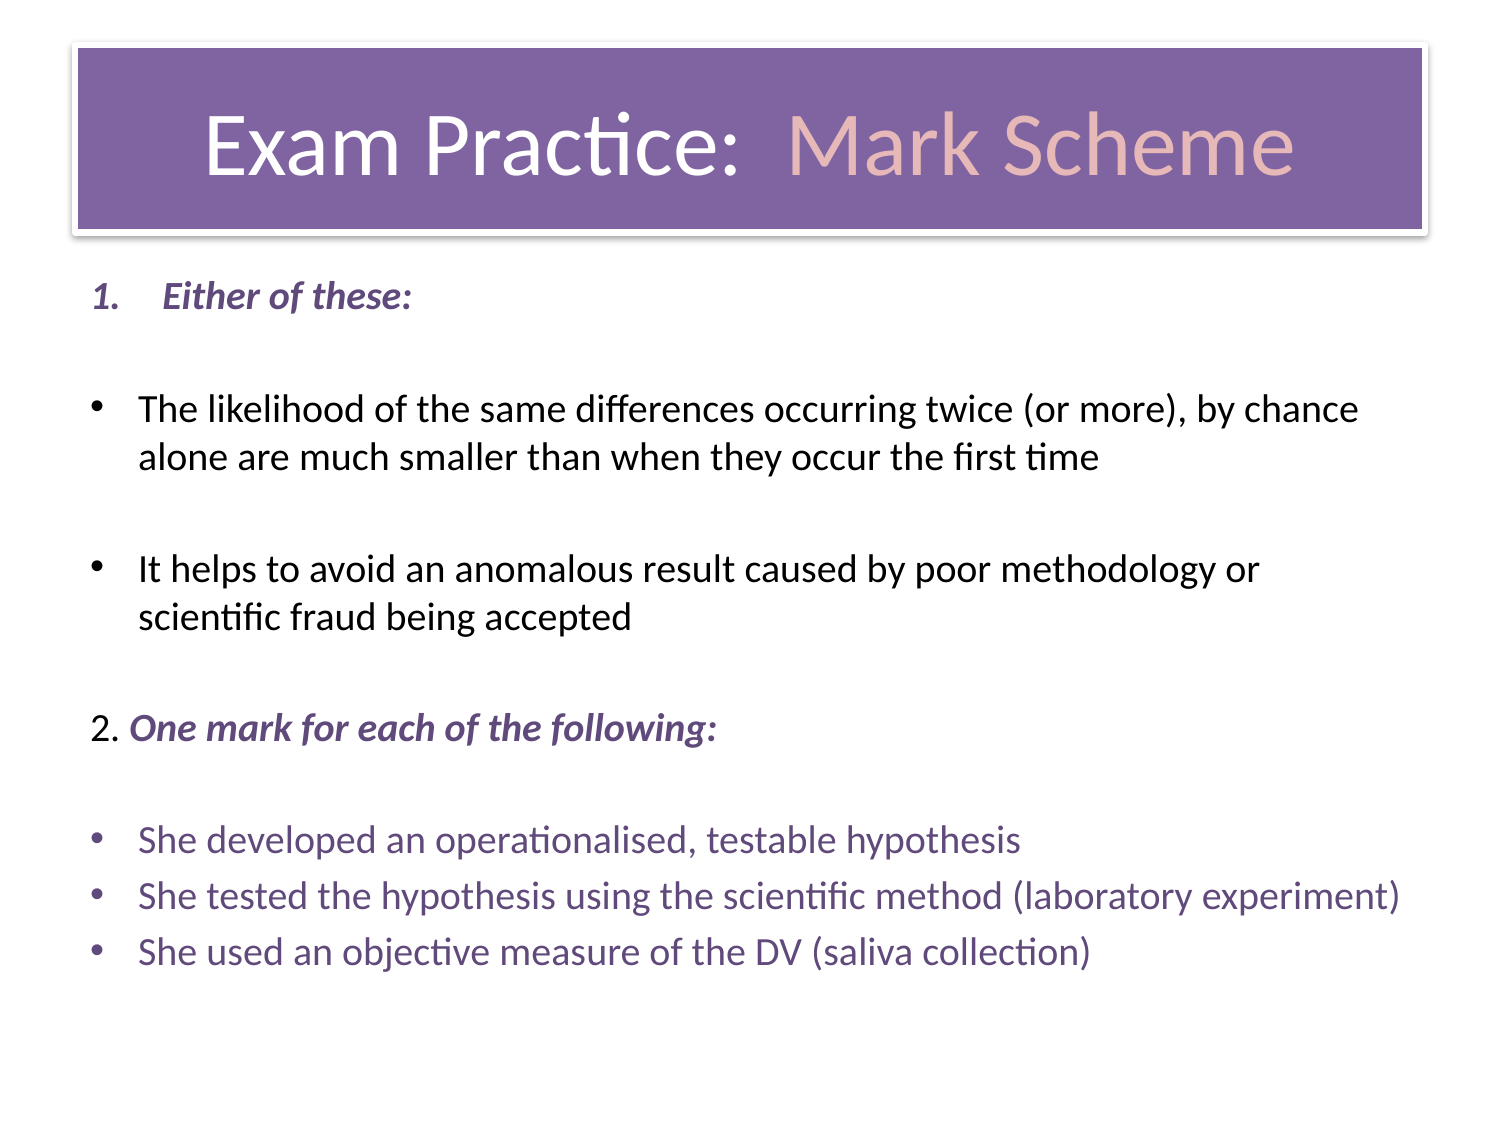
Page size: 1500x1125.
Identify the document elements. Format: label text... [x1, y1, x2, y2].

title Exam Practice: Mark Scheme [72, 42, 1428, 236]
list Either of these: The likelihood of the same differences occurring twice (or more), by chance alone are much smaller than when they occur the first time It helps to avoid an anomalous result caused by poor methodology or scientific fraud being accepted 2. One mark for each of the following: She developed an operationalised, testable hypothesis She tested the hypothesis using the scientific method (laboratory experiment) She used an objective measure of the DV (saliva collection) [75, 262, 1425, 1005]
